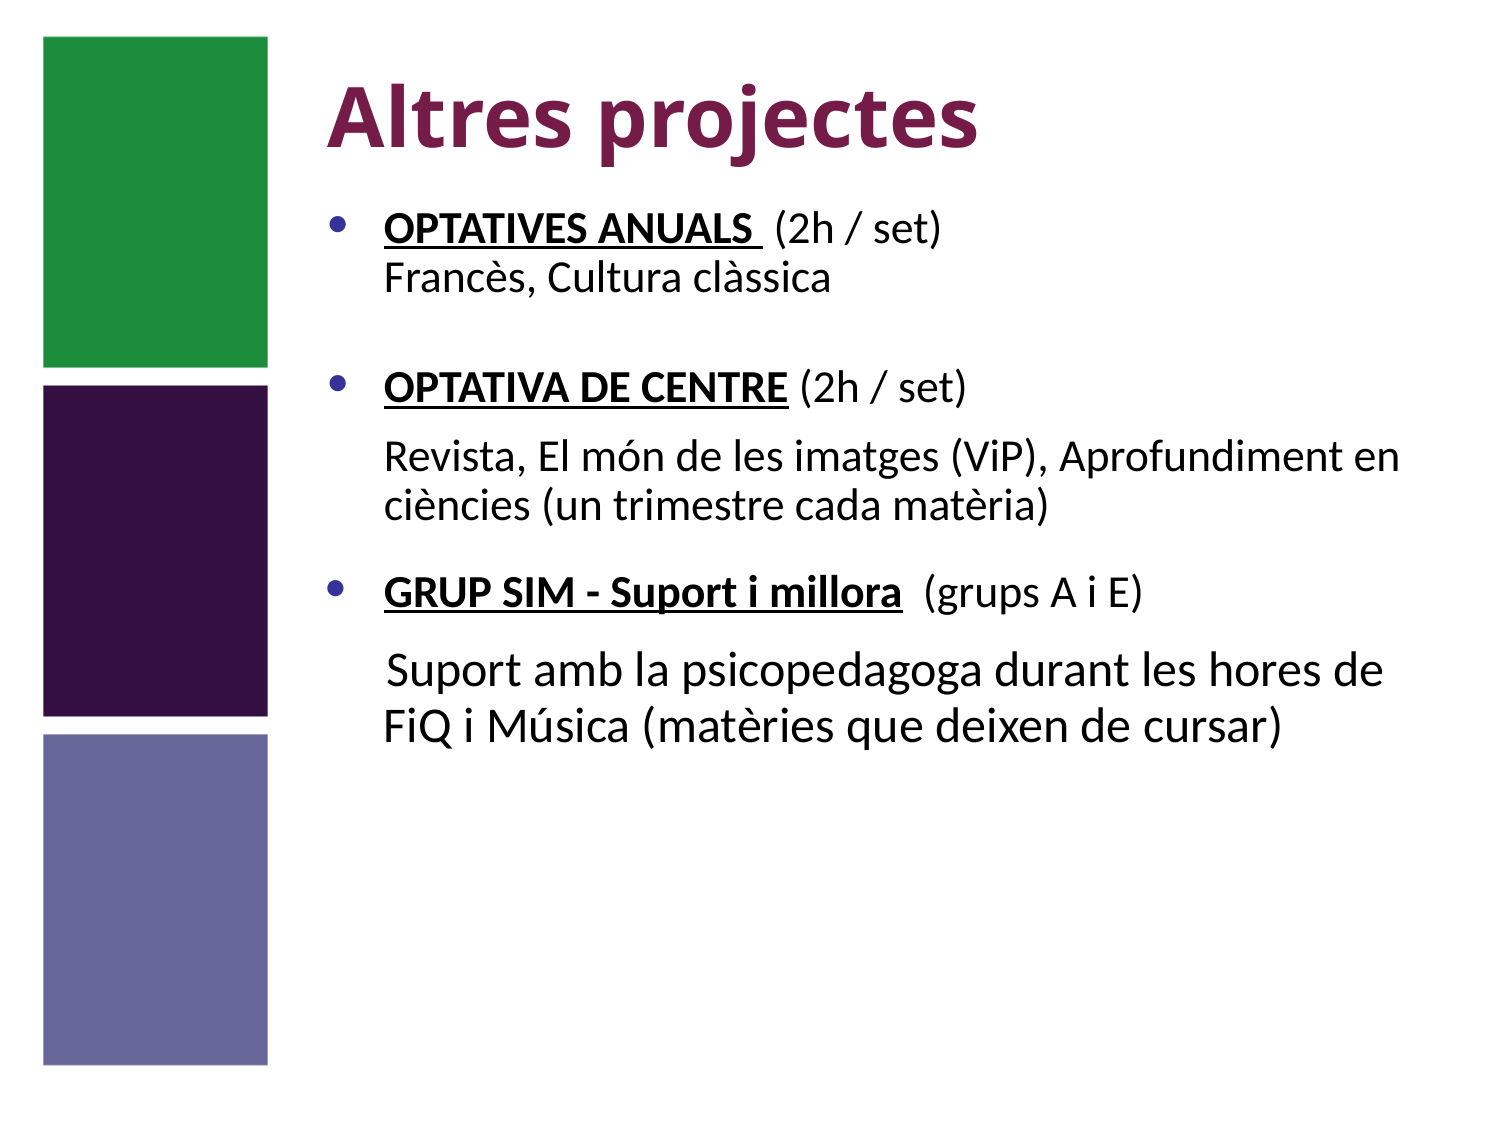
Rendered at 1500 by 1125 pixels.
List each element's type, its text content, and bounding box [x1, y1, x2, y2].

picture [40, 30, 275, 1071]
text_box OPTATIVES ANUALS (2h / set) Francès, Cultura clàssica OPTATIVA DE CENTRE (2h / set) Revista, El món de les imatges (ViP), Aprofundiment en ciències (un trimestre cada matèria) GRUP SIM - Suport i millora (grups A i E) Suport amb la psicopedagoga durant les hores de FiQ i Música (matèries que deixen de cursar) [301, 196, 1471, 1024]
text_box Altres projectes [312, 54, 1447, 173]
